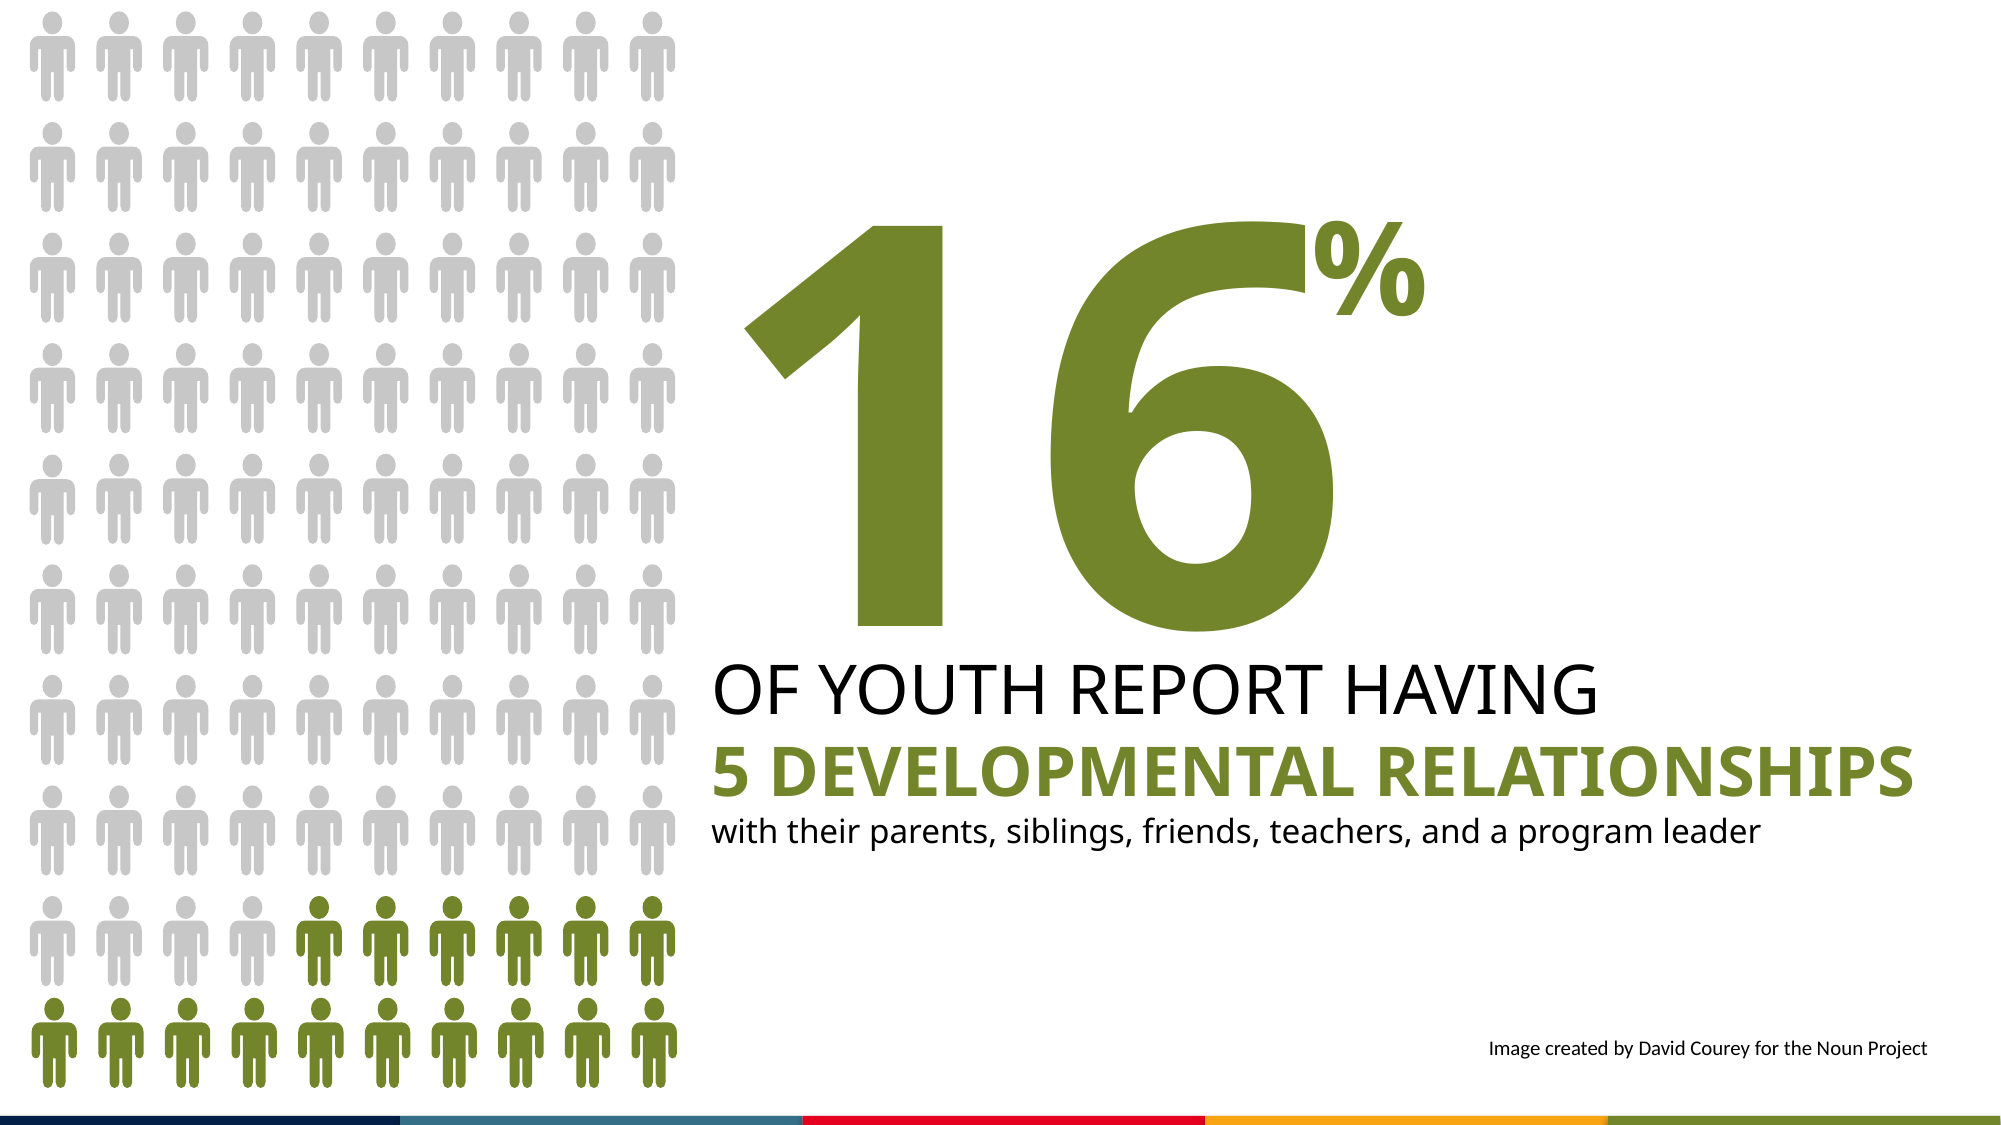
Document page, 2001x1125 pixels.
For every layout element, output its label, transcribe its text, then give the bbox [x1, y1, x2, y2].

text_box [294, 893, 344, 989]
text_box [29, 674, 676, 766]
text_box [494, 783, 544, 878]
text_box [560, 893, 611, 989]
text_box OF YOUTH REPORT HAVING 5 DEVELOPMENTAL RELATIONSHIPS with their parents, siblings, friends, teachers, and a program leader [696, 638, 1962, 858]
text_box [94, 783, 144, 878]
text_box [31, 997, 678, 1089]
text_box Image created by David Courey for the Noun Project [1083, 1027, 1943, 1068]
text_box % [1296, 177, 1915, 349]
text_box [494, 230, 544, 325]
text_box [360, 562, 411, 657]
text_box [294, 230, 344, 325]
text_box [227, 562, 278, 657]
text_box [227, 783, 278, 878]
text_box [560, 783, 611, 878]
text_box [494, 893, 544, 989]
text_box [360, 783, 411, 878]
text_box [94, 230, 144, 325]
text_box [294, 562, 344, 657]
text_box [227, 230, 278, 325]
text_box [29, 121, 676, 213]
text_box [627, 783, 678, 878]
text_box [27, 230, 78, 325]
text_box [627, 562, 678, 657]
text_box [294, 783, 344, 878]
text_box [94, 893, 144, 989]
text_box [627, 893, 678, 989]
text_box [27, 562, 78, 657]
text_box [160, 230, 211, 325]
text_box [94, 562, 144, 657]
text_box [360, 893, 411, 989]
text_box [494, 562, 544, 657]
text_box [427, 783, 478, 878]
text_box [560, 562, 611, 657]
text_box 16 [696, 58, 2000, 747]
text_box [360, 230, 411, 325]
text_box [27, 893, 78, 989]
text_box [27, 783, 78, 878]
text_box [94, 451, 144, 546]
text_box [27, 452, 78, 547]
text_box [227, 893, 278, 989]
text_box [160, 893, 211, 989]
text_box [29, 342, 676, 434]
text_box [160, 562, 211, 657]
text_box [162, 453, 676, 545]
text_box [560, 230, 611, 325]
text_box [427, 893, 478, 989]
text_box [427, 230, 478, 325]
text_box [29, 11, 676, 102]
text_box [627, 230, 678, 325]
text_box [160, 783, 211, 878]
text_box [427, 562, 478, 657]
